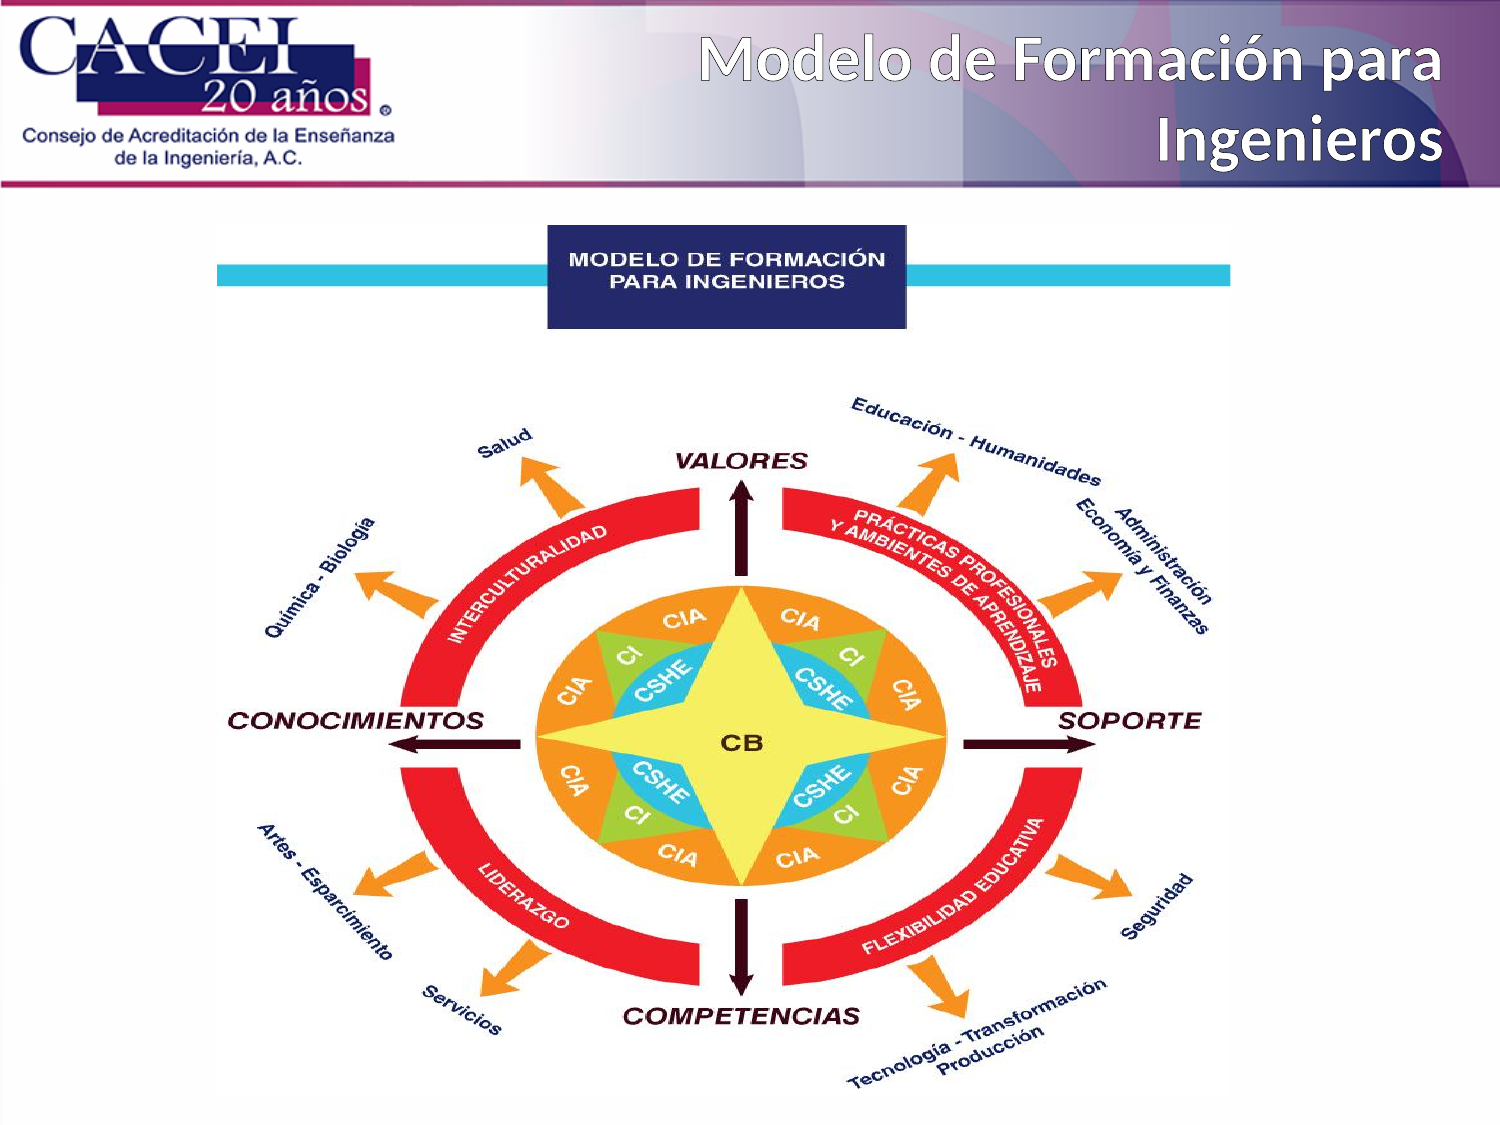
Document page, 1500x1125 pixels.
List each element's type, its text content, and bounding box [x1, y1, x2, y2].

picture [0, 0, 1500, 1125]
text_box Modelo de Formación para Ingenieros [442, 0, 1460, 203]
